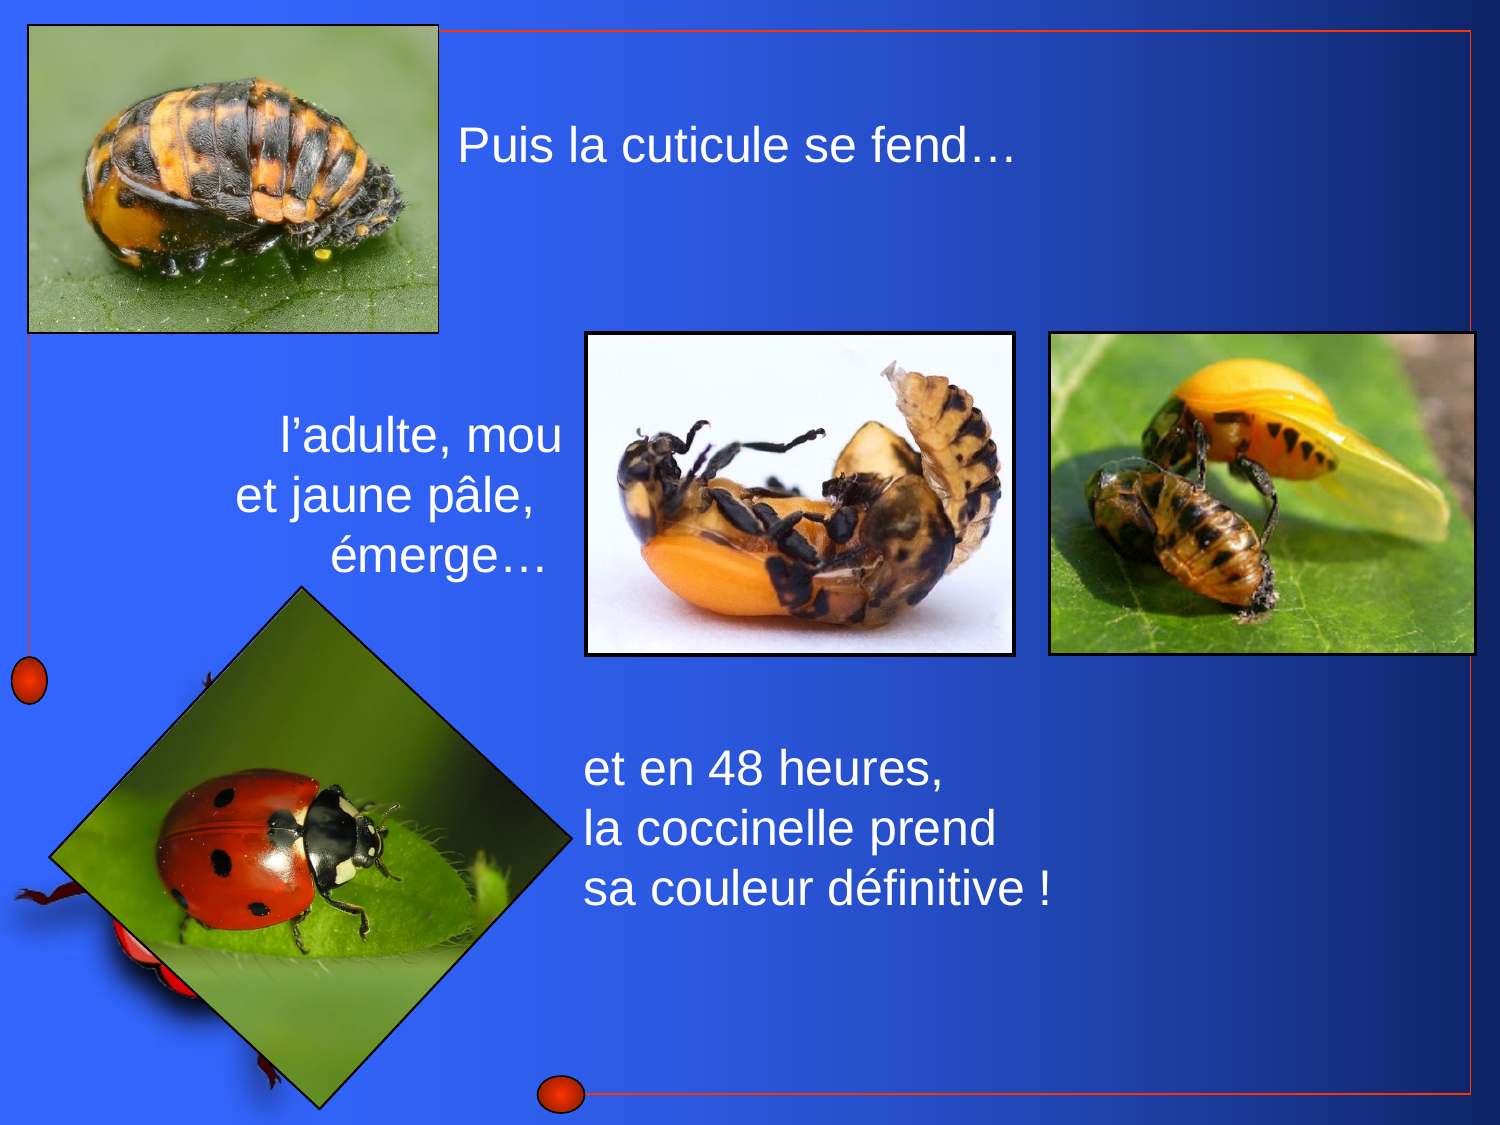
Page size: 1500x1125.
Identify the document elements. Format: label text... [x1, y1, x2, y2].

text_box Puis la cuticule se fend… [443, 104, 1137, 181]
picture [0, 0, 1500, 1125]
text_box et en 48 heures, la coccinelle prend sa couleur définitive ! [568, 727, 1091, 925]
text_box l’adulte, mou et jaune pâle, émerge… [119, 395, 579, 592]
